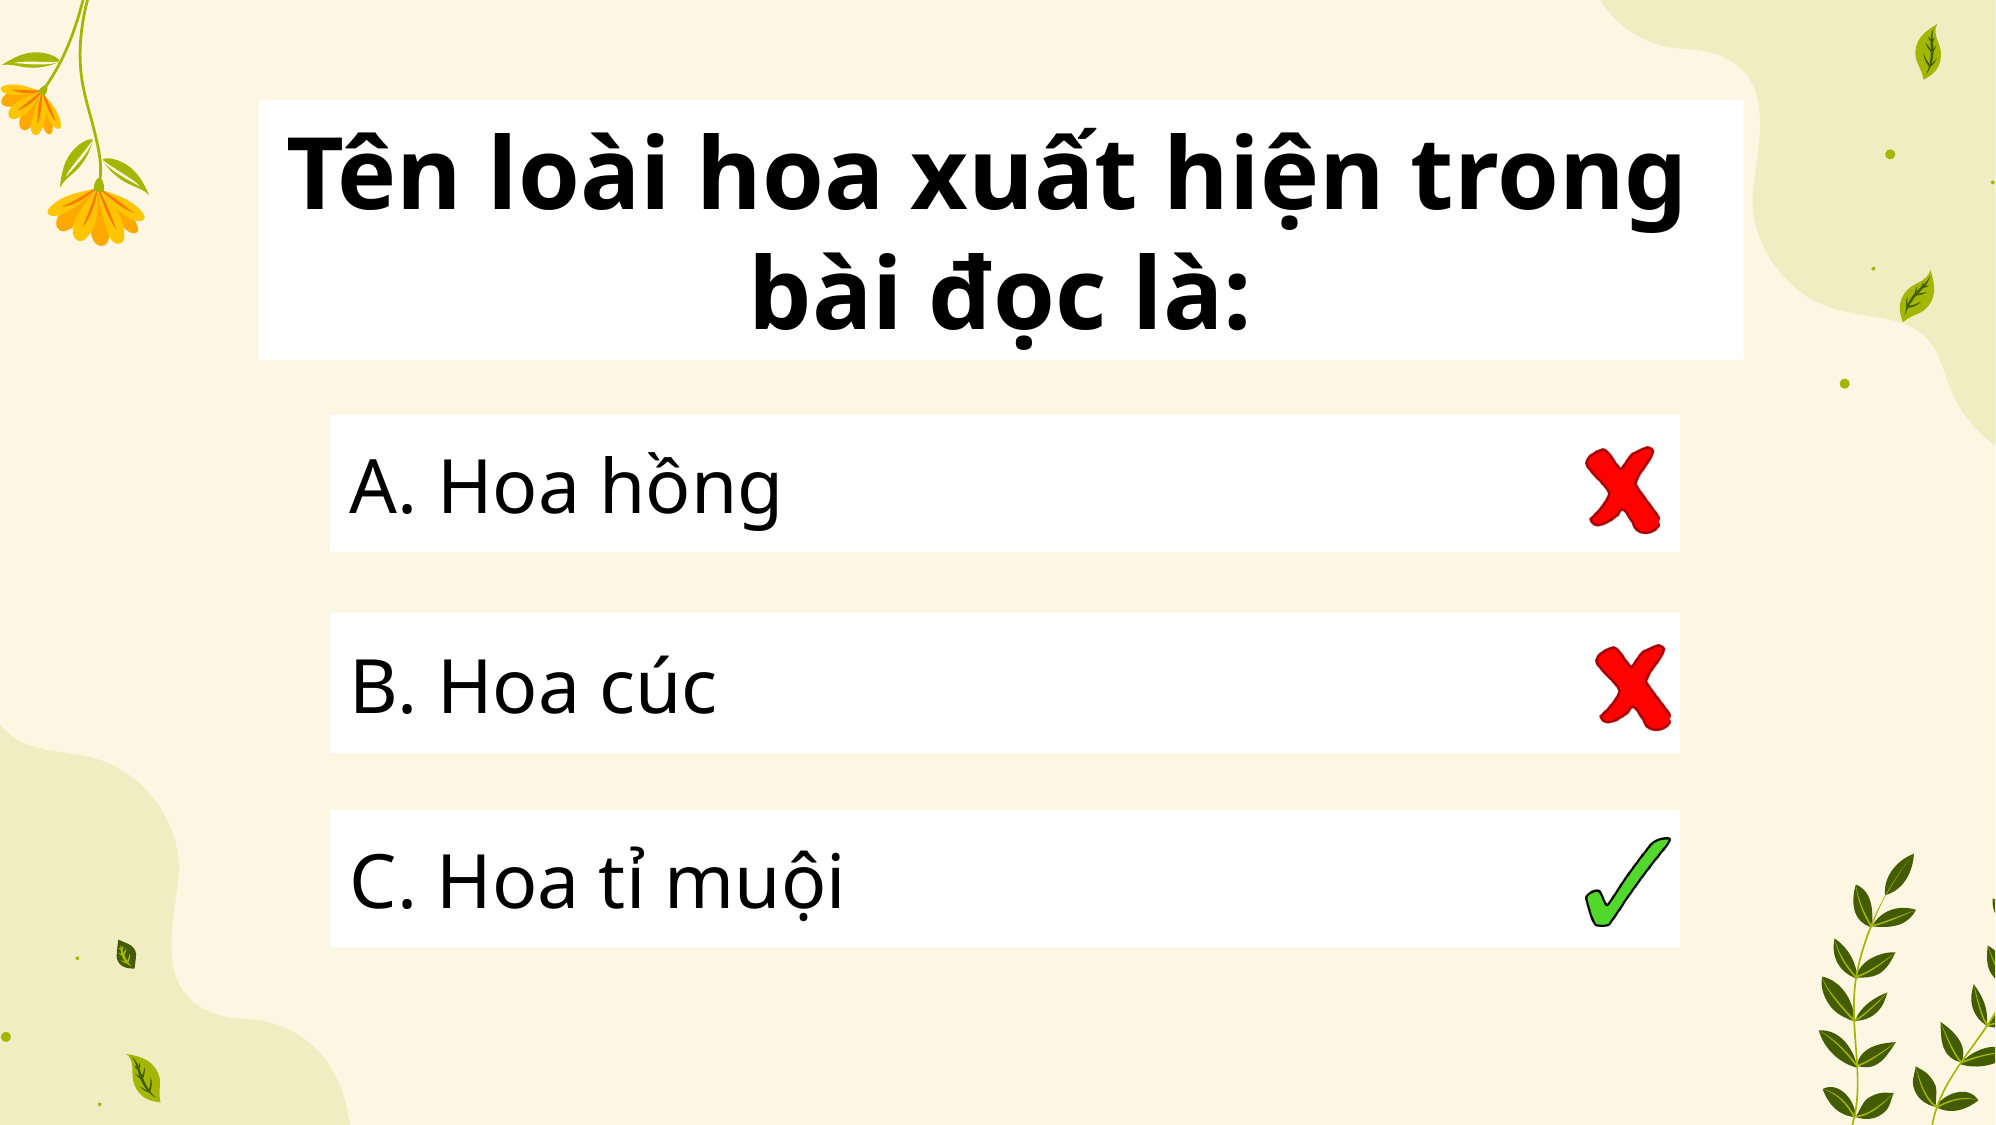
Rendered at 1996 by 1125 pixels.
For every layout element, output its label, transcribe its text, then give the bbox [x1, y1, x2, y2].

picture [1584, 446, 1662, 535]
text_box C. Hoa tỉ muội [329, 810, 1680, 948]
text_box A. Hoa hồng [329, 414, 1680, 552]
text_box B. Hoa cúc [329, 612, 1680, 754]
picture [1584, 837, 1672, 928]
text_box Tên loài hoa xuất hiện trong bài đọc là: [258, 99, 1744, 360]
picture [1595, 644, 1673, 733]
